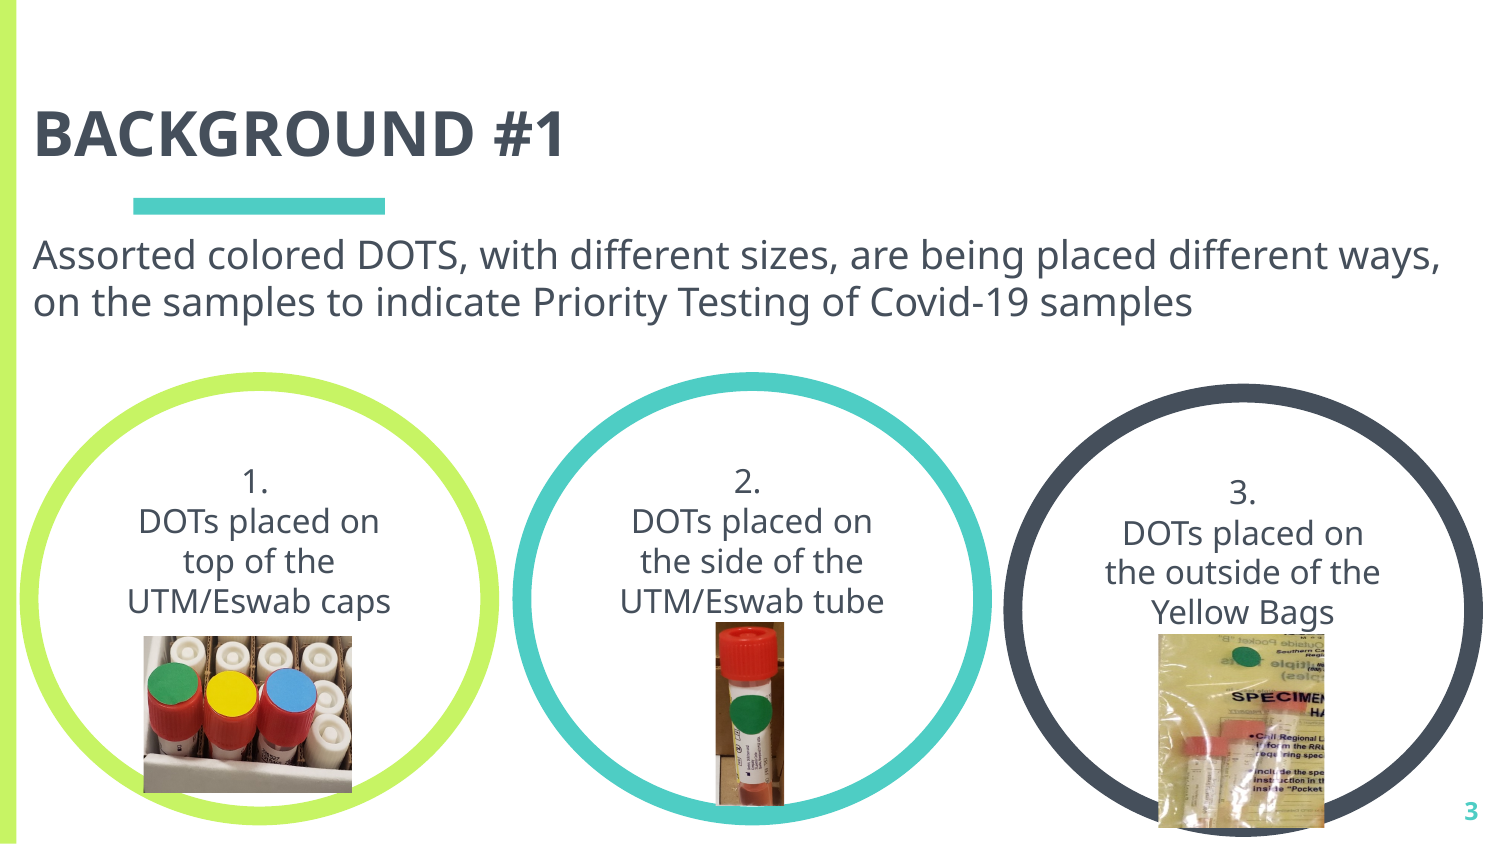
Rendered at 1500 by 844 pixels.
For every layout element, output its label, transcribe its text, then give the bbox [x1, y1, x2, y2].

text_box 1. DOTs placed on top of the UTM/Eswab caps [29, 381, 490, 805]
picture [1144, 634, 1339, 828]
text_box 2. DOTs placed on the side of the UTM/Eswab tube [521, 381, 983, 816]
text_box Assorted colored DOTS, with different sizes, are being placed different ways, on the samples to indicate Priority Testing of Covid-19 samples [17, 214, 1500, 370]
text_box 3. DOTs placed on the outside of the Yellow Bags [1012, 393, 1474, 807]
slide_number 3 [1403, 780, 1494, 832]
picture [658, 622, 842, 806]
picture [143, 610, 352, 820]
title BACKGROUND #1 [17, 102, 1291, 184]
